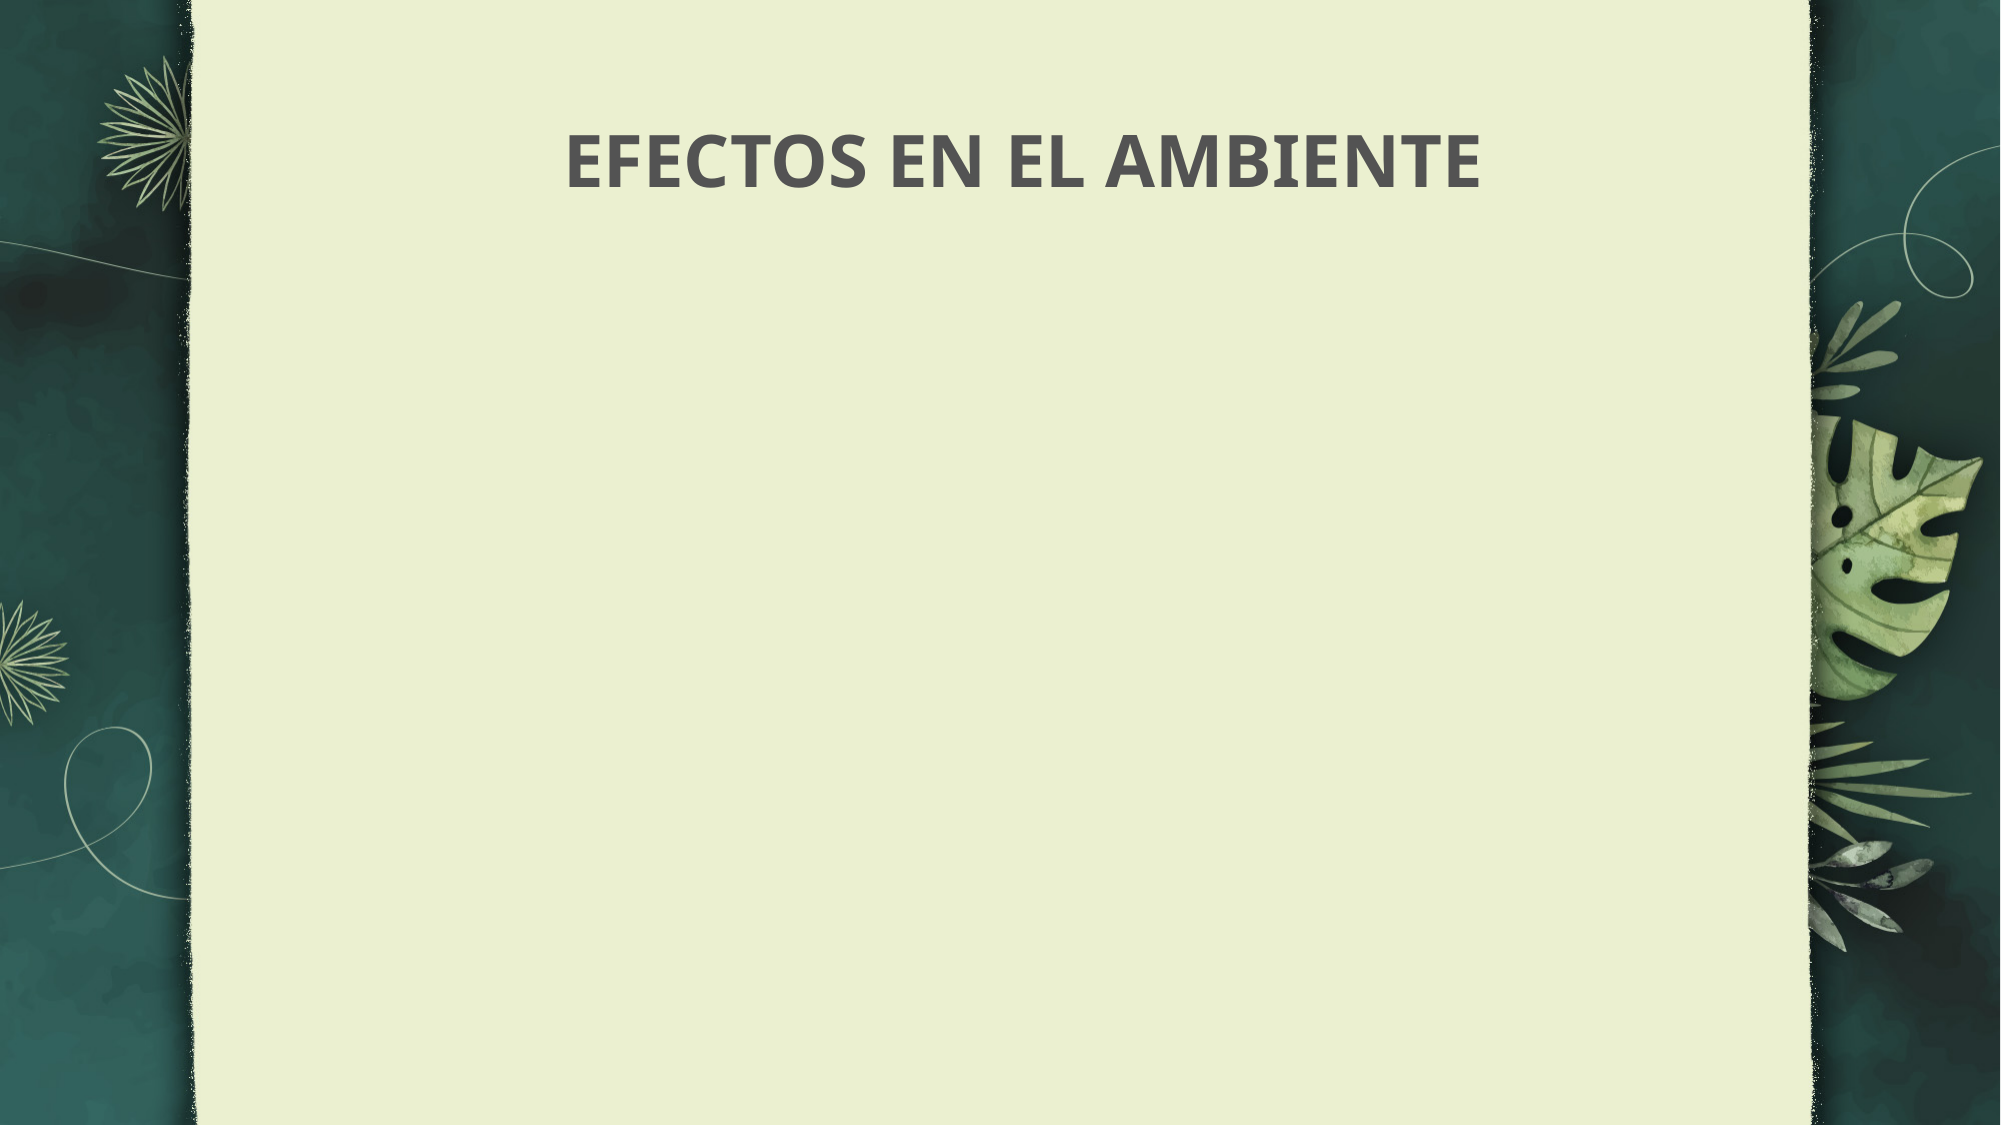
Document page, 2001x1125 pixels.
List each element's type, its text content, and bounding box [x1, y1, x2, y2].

title EFECTOS EN EL AMBIENTE [523, 57, 1523, 211]
picture [0, 0, 2001, 1125]
